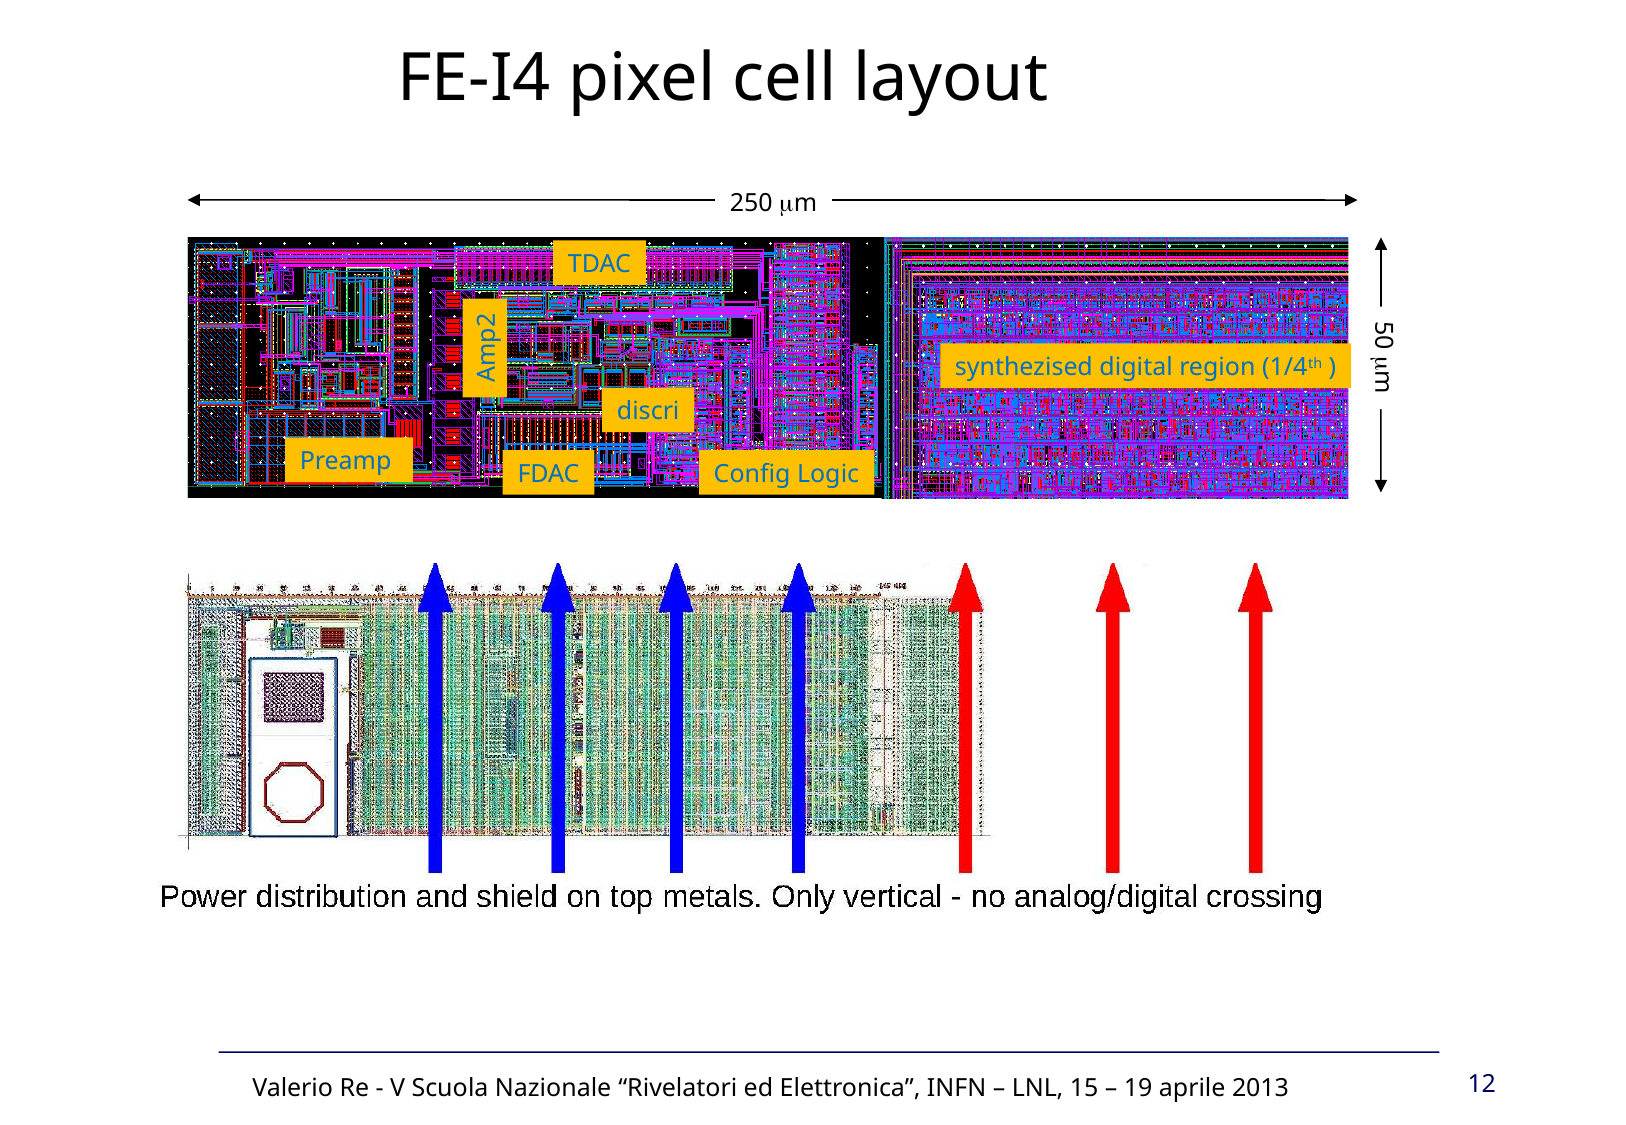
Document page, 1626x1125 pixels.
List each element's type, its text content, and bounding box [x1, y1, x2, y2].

text_box FE-I4 pixel cell layout [110, 30, 1336, 118]
text_box [187, 193, 715, 207]
picture [124, 562, 1363, 920]
text_box 50 mm [1363, 306, 1408, 410]
text_box [832, 193, 1358, 207]
text_box [1374, 237, 1388, 306]
text_box [1374, 410, 1388, 493]
text_box 250 mm [715, 179, 832, 225]
picture [187, 237, 1349, 499]
slide_number 12 [1198, 1060, 1512, 1125]
